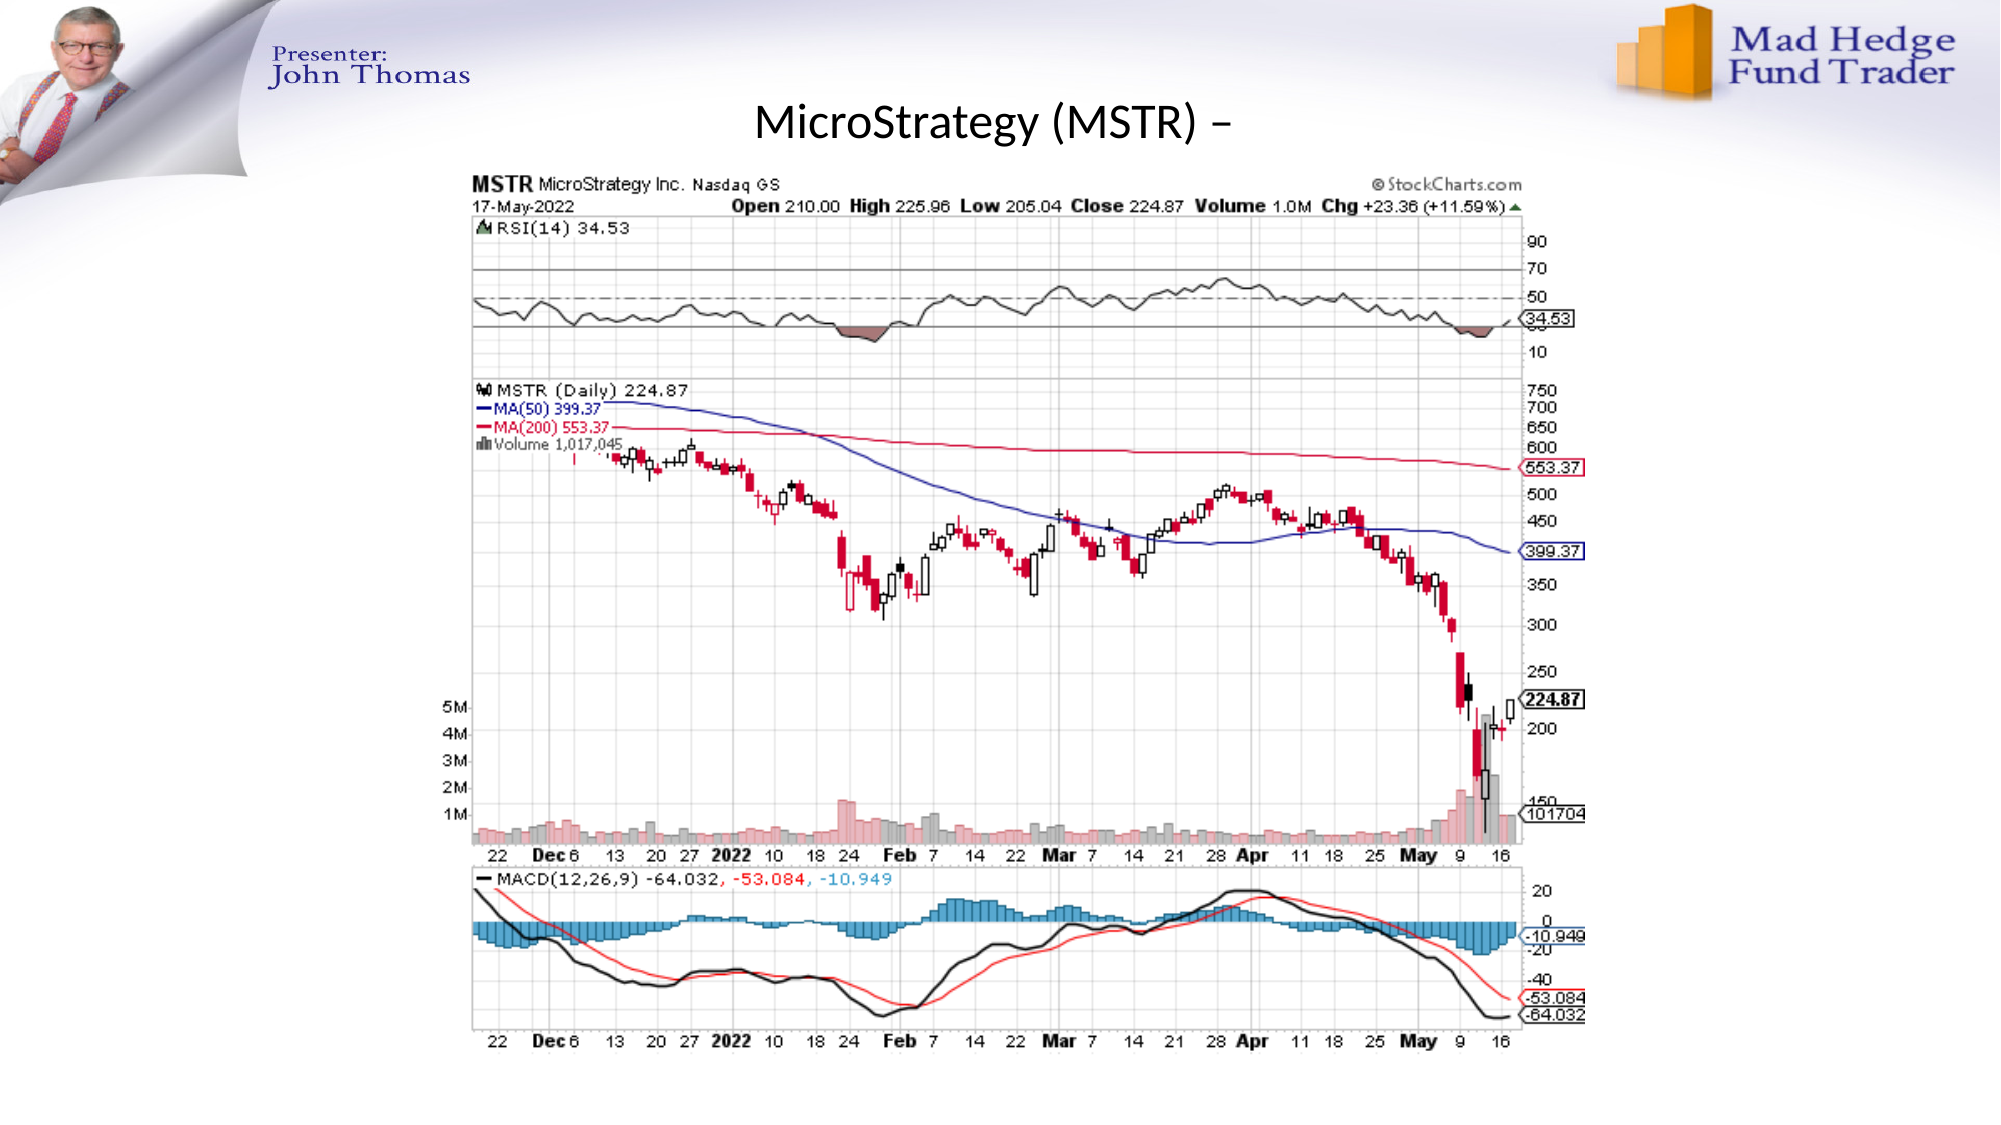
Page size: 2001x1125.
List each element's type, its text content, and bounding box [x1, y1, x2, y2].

title MicroStrategy (MSTR) – [324, 62, 1675, 225]
picture [0, 0, 2000, 1056]
